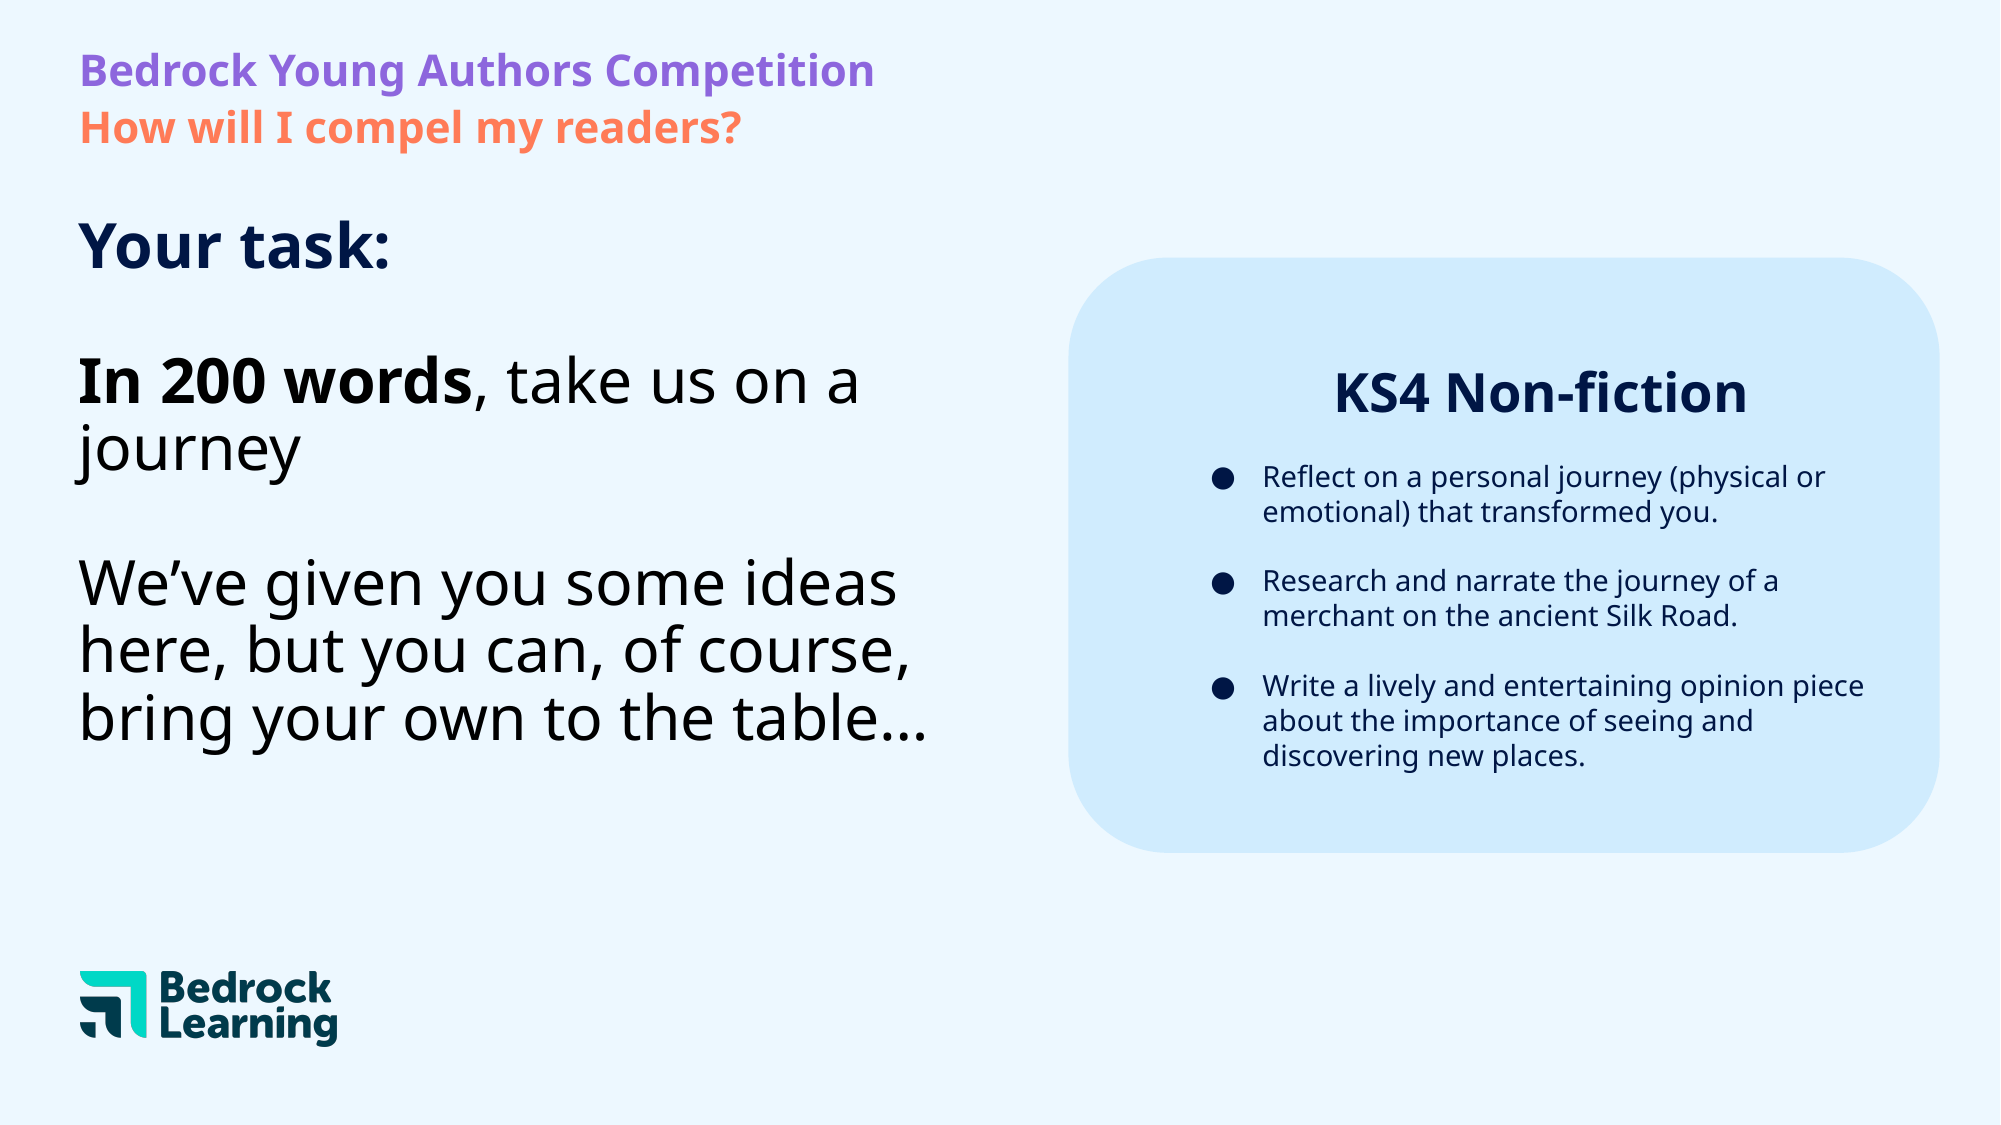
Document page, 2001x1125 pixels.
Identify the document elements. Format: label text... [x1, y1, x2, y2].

title Your task: In 200 words, take us on a journey We’ve given you some ideas here, but you can, of course, bring your own to the table… [78, 214, 1059, 889]
picture [220, 986, 228, 996]
list Bedrock Young Authors Competition How will I compel my readers? [78, 37, 999, 96]
picture [80, 971, 337, 1047]
picture [322, 1022, 329, 1030]
text_box KS4 Non-fiction Reflect on a personal journey (physical or emotional) that transformed you. Research and narrate the journey of a merchant on the ancient Silk Road. Write a lively and entertaining opinion piece about the importance of seeing and discovering new places. [1068, 257, 1940, 853]
